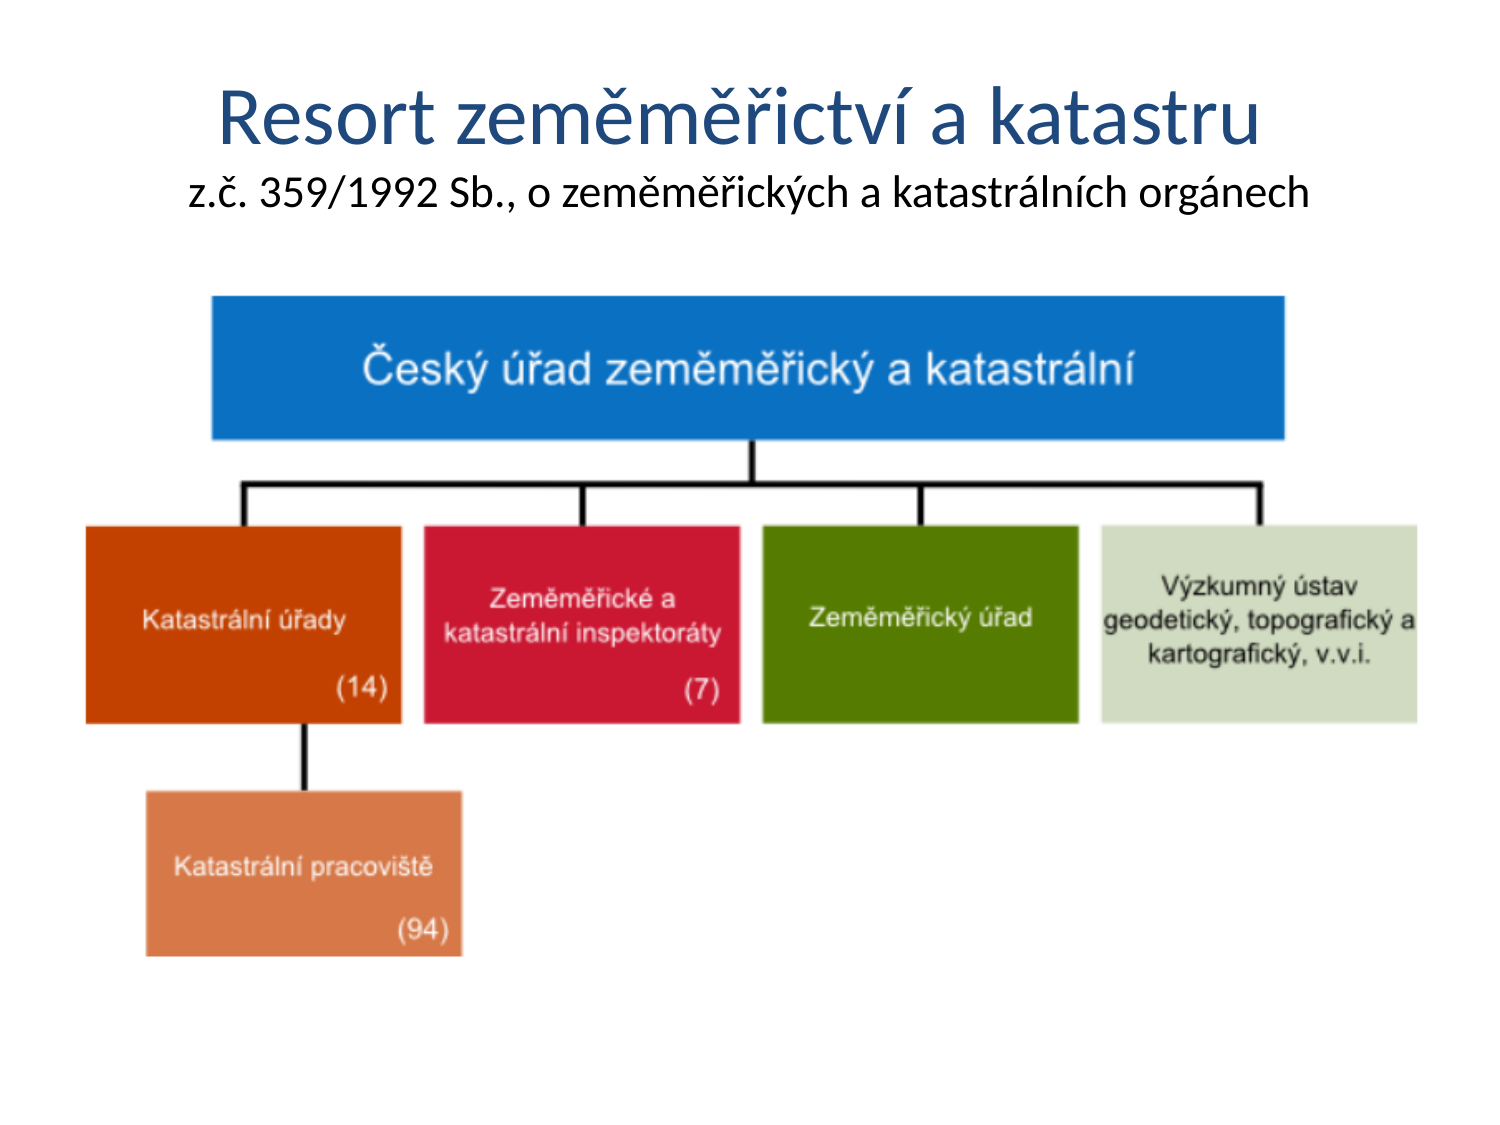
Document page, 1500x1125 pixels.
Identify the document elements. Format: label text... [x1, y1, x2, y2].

title Resort zeměměřictví a katastru z.č. 359/1992 Sb., o zeměměřických a katastrálních orgánech [75, 45, 1425, 233]
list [63, 278, 1459, 1000]
